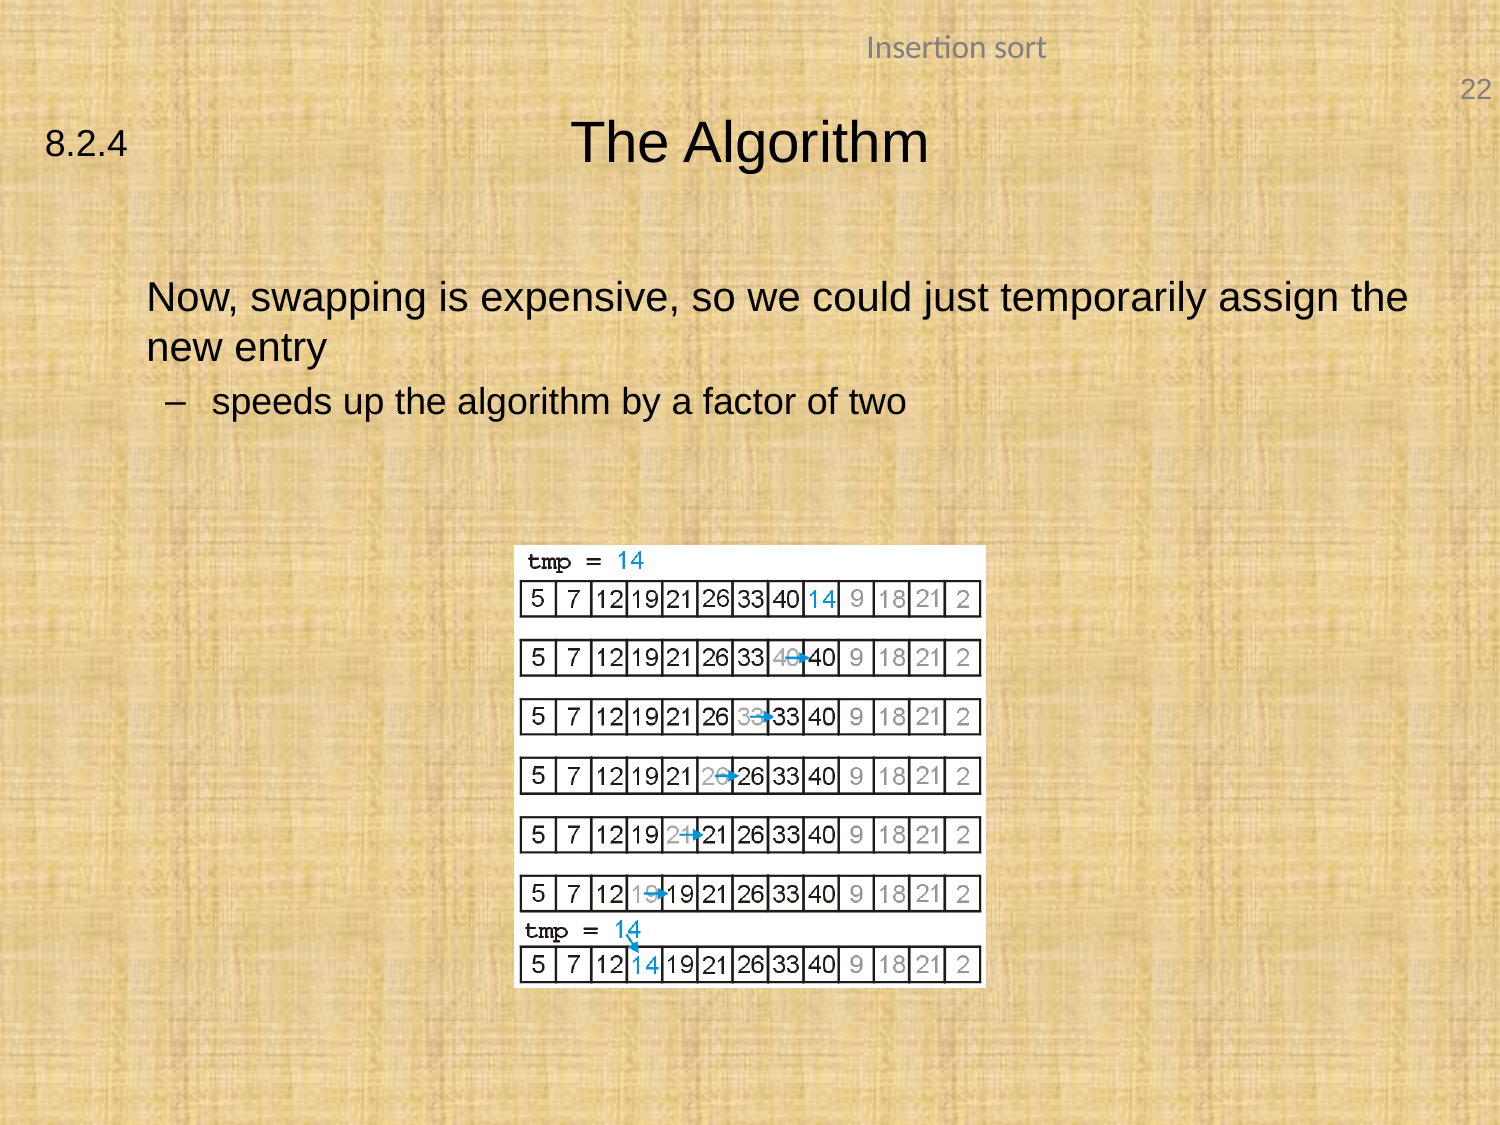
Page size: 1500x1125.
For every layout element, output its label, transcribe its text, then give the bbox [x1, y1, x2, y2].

picture [0, 0, 1500, 1125]
text_box 8.2.4 [30, 111, 143, 172]
title The Algorithm [74, 44, 1426, 233]
list Now, swapping is expensive, so we could just temporarily assign the new entry speeds up the algorithm by a factor of two [74, 262, 1426, 1006]
